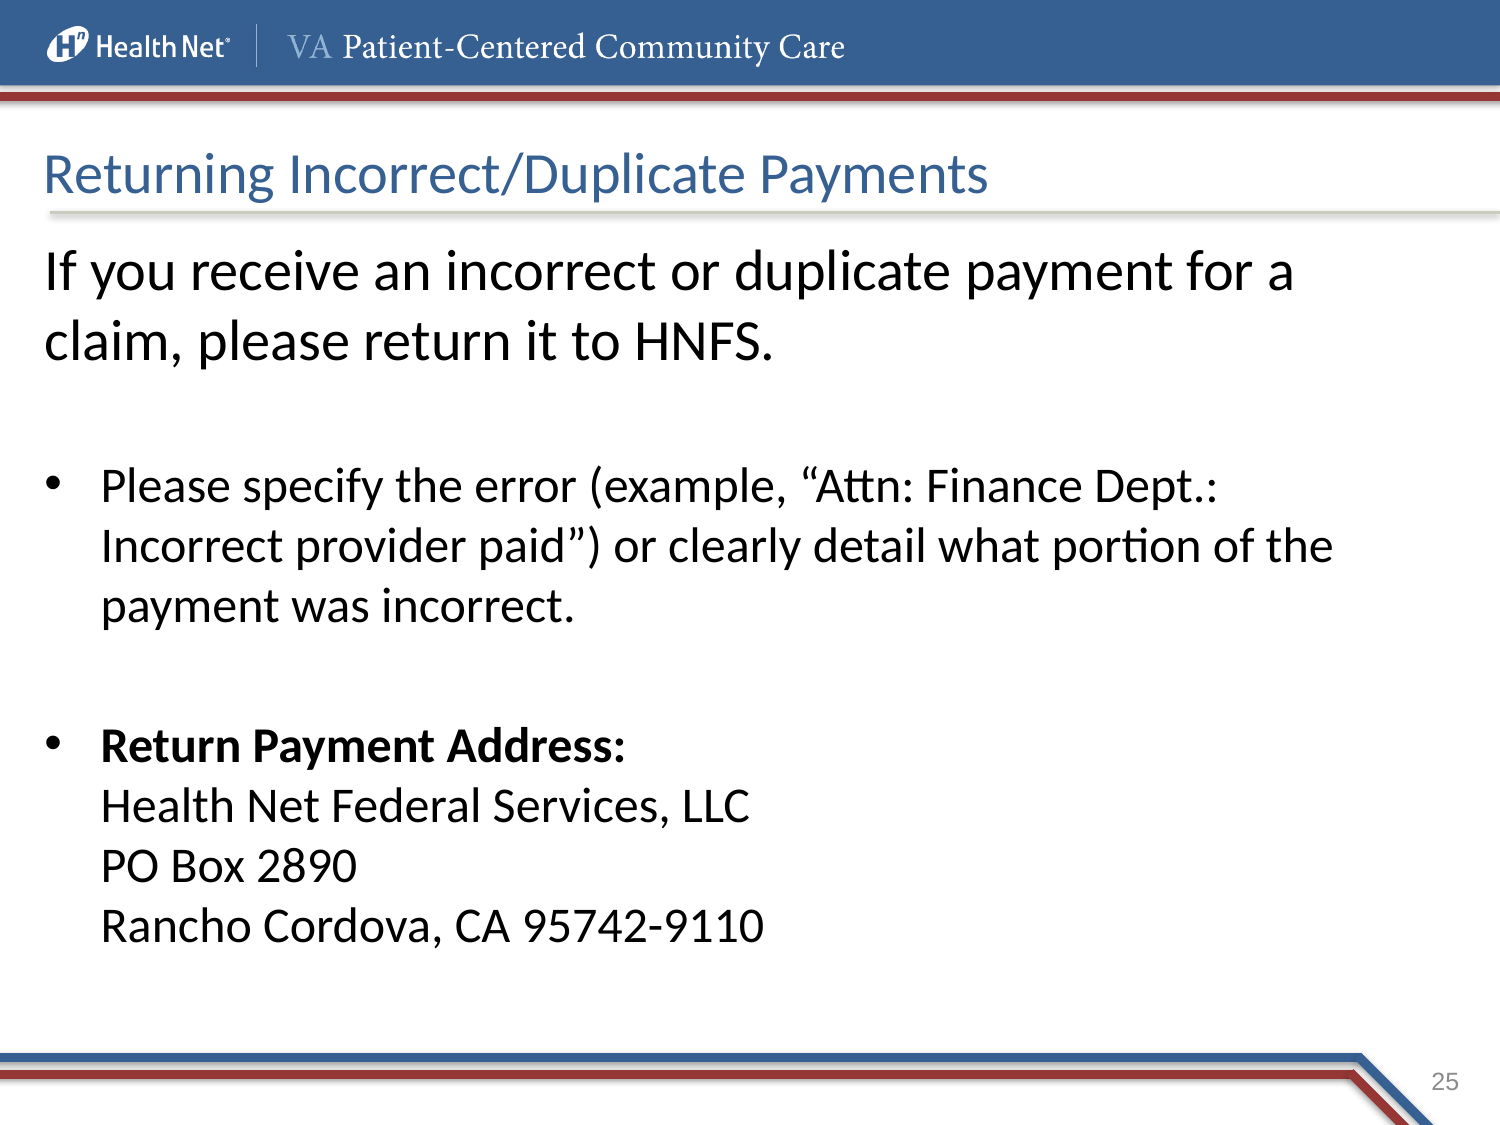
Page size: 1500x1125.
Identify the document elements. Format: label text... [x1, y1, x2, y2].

title Returning Incorrect/Duplicate Payments [28, 108, 1378, 213]
picture [287, 32, 844, 67]
slide_number 25 [1361, 1050, 1475, 1111]
list If you receive an incorrect or duplicate payment for a claim, please return it to HNFS. Please specify the error (example, “Attn: Finance Dept.: Incorrect provider paid”) or clearly detail what portion of the payment was incorrect. Return Payment Address: Health Net Federal Services, LLC PO Box 2890 Rancho Cordova, CA 95742-9110 [29, 224, 1380, 1060]
picture [47, 26, 230, 62]
